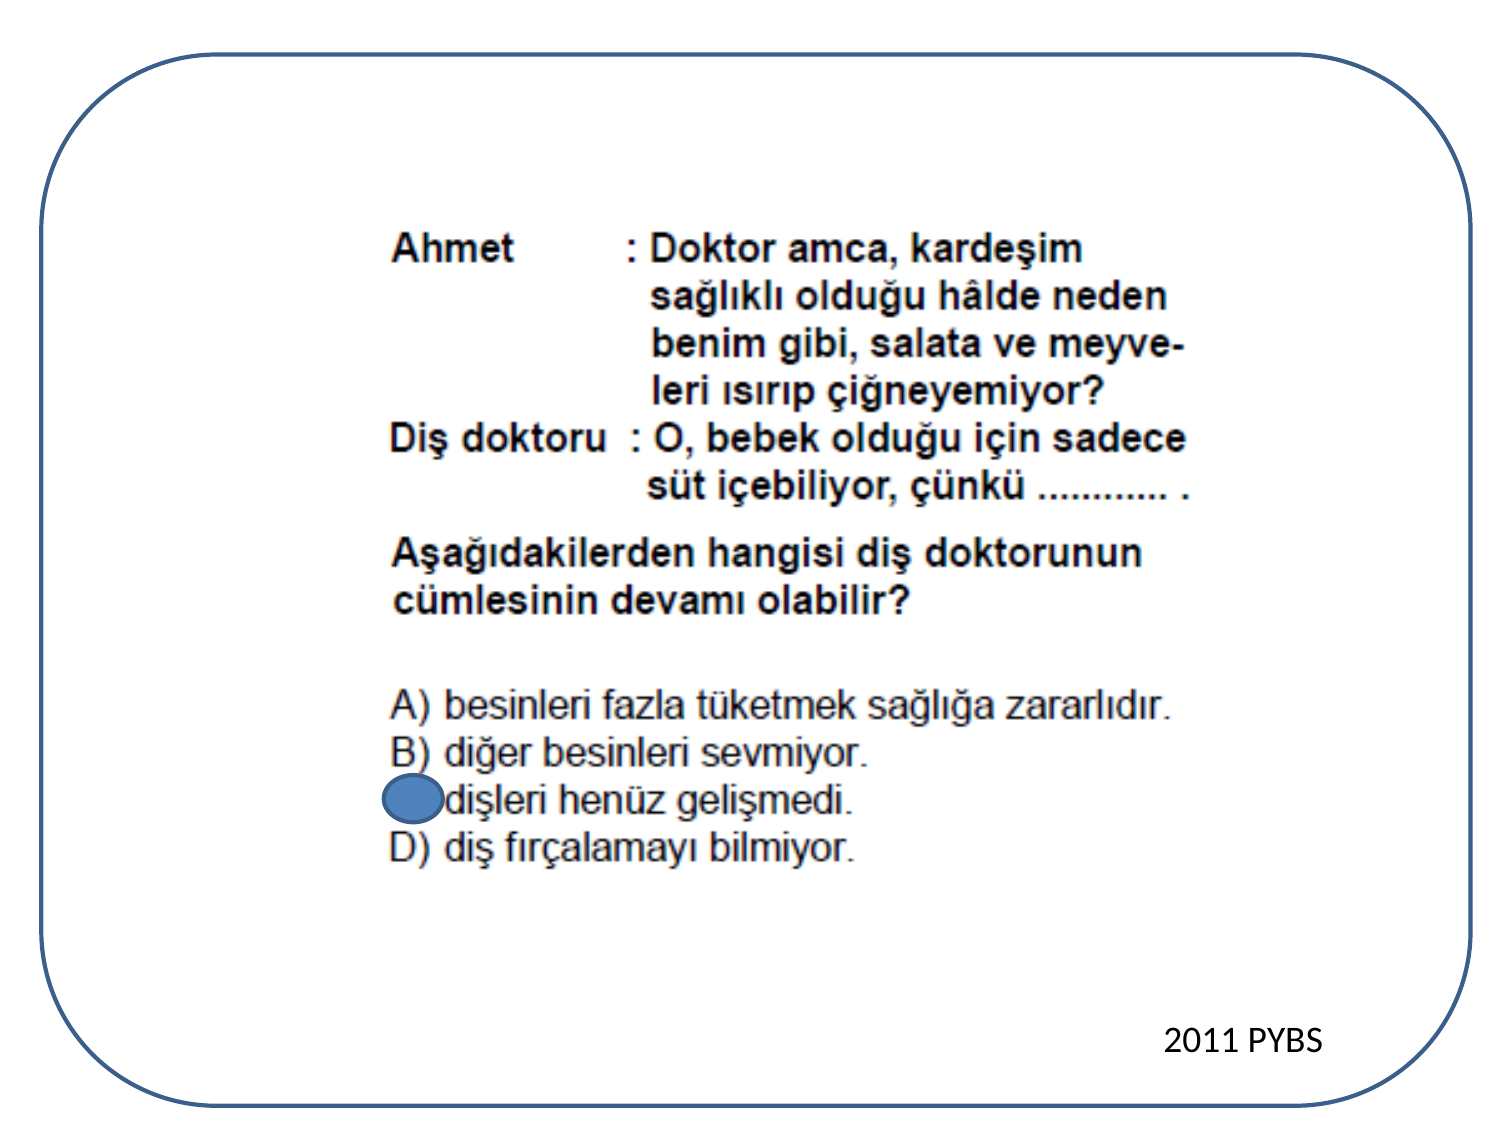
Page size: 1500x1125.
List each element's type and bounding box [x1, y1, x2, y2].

text_box [39, 52, 1473, 1108]
picture [359, 207, 1217, 882]
